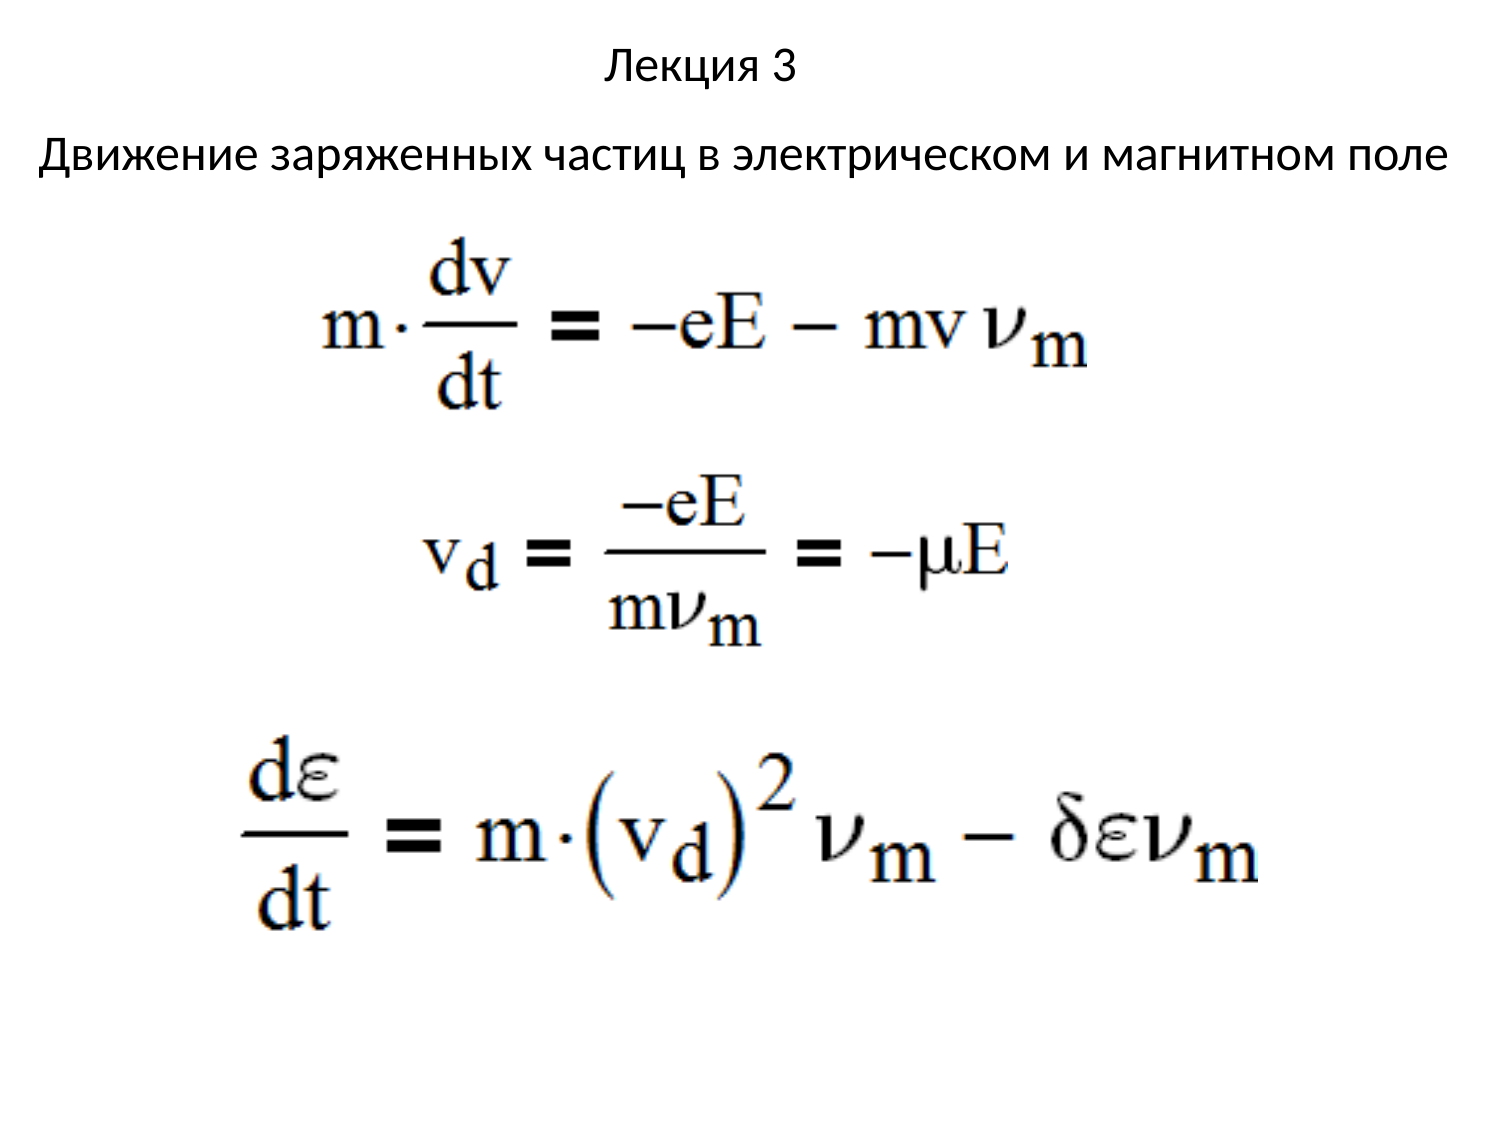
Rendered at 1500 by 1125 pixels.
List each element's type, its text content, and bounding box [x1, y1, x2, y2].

picture [418, 455, 1008, 667]
text_box Лекция 3 [589, 24, 812, 99]
picture [230, 715, 1259, 958]
text_box Движение заряженных частиц в электрическом и магнитном поле [23, 113, 1465, 189]
picture [317, 219, 1087, 434]
